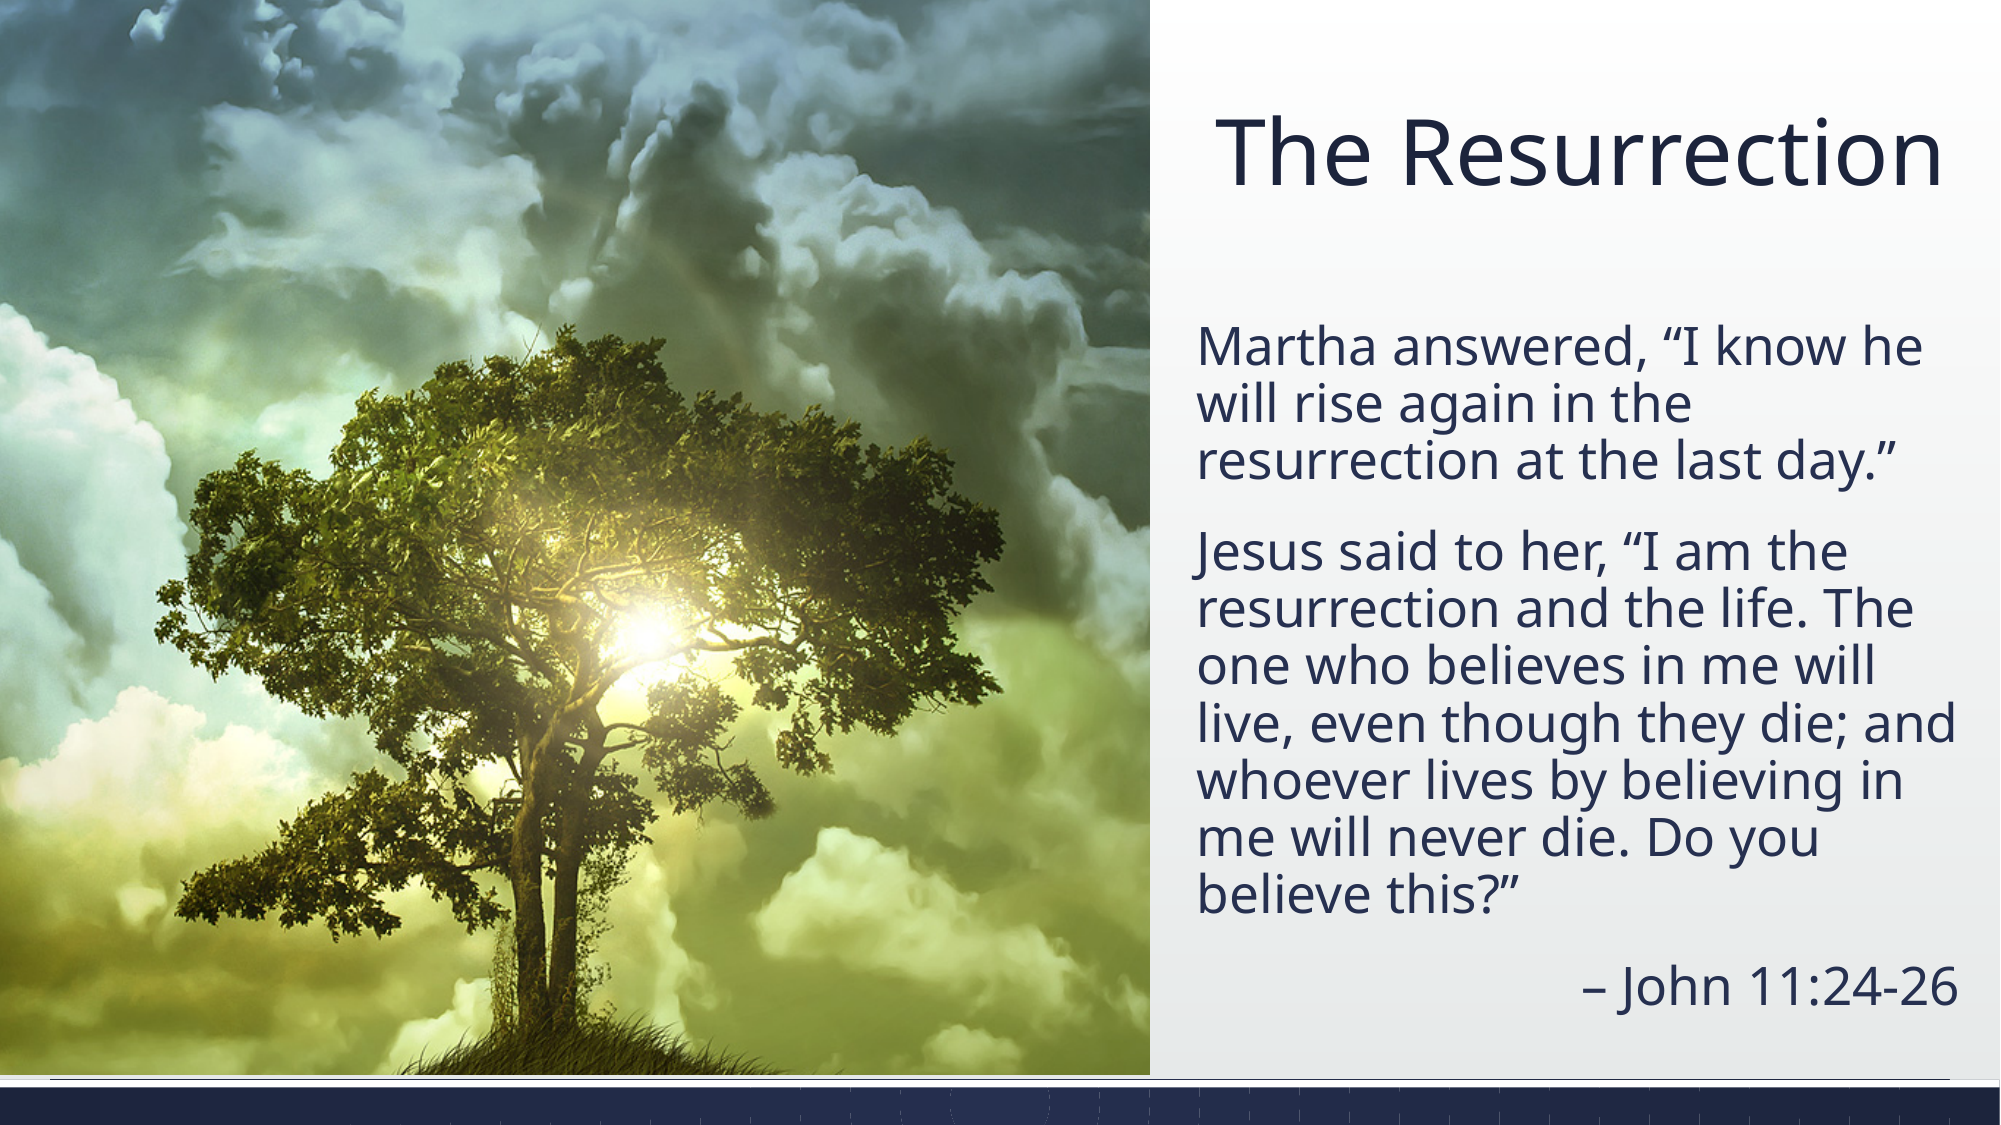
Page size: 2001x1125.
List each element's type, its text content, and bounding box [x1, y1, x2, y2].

list Martha answered, “I know he will rise again in the resurrection at the last day.” Jesus said to her, “I am the resurrection and the life. The one who believes in me will live, even though they die; and whoever lives by believing in me will never die. Do you believe this?” – John 11:24-26 [1175, 311, 1975, 1038]
title The Resurrection [1200, 76, 1975, 213]
picture [0, 0, 1150, 1075]
